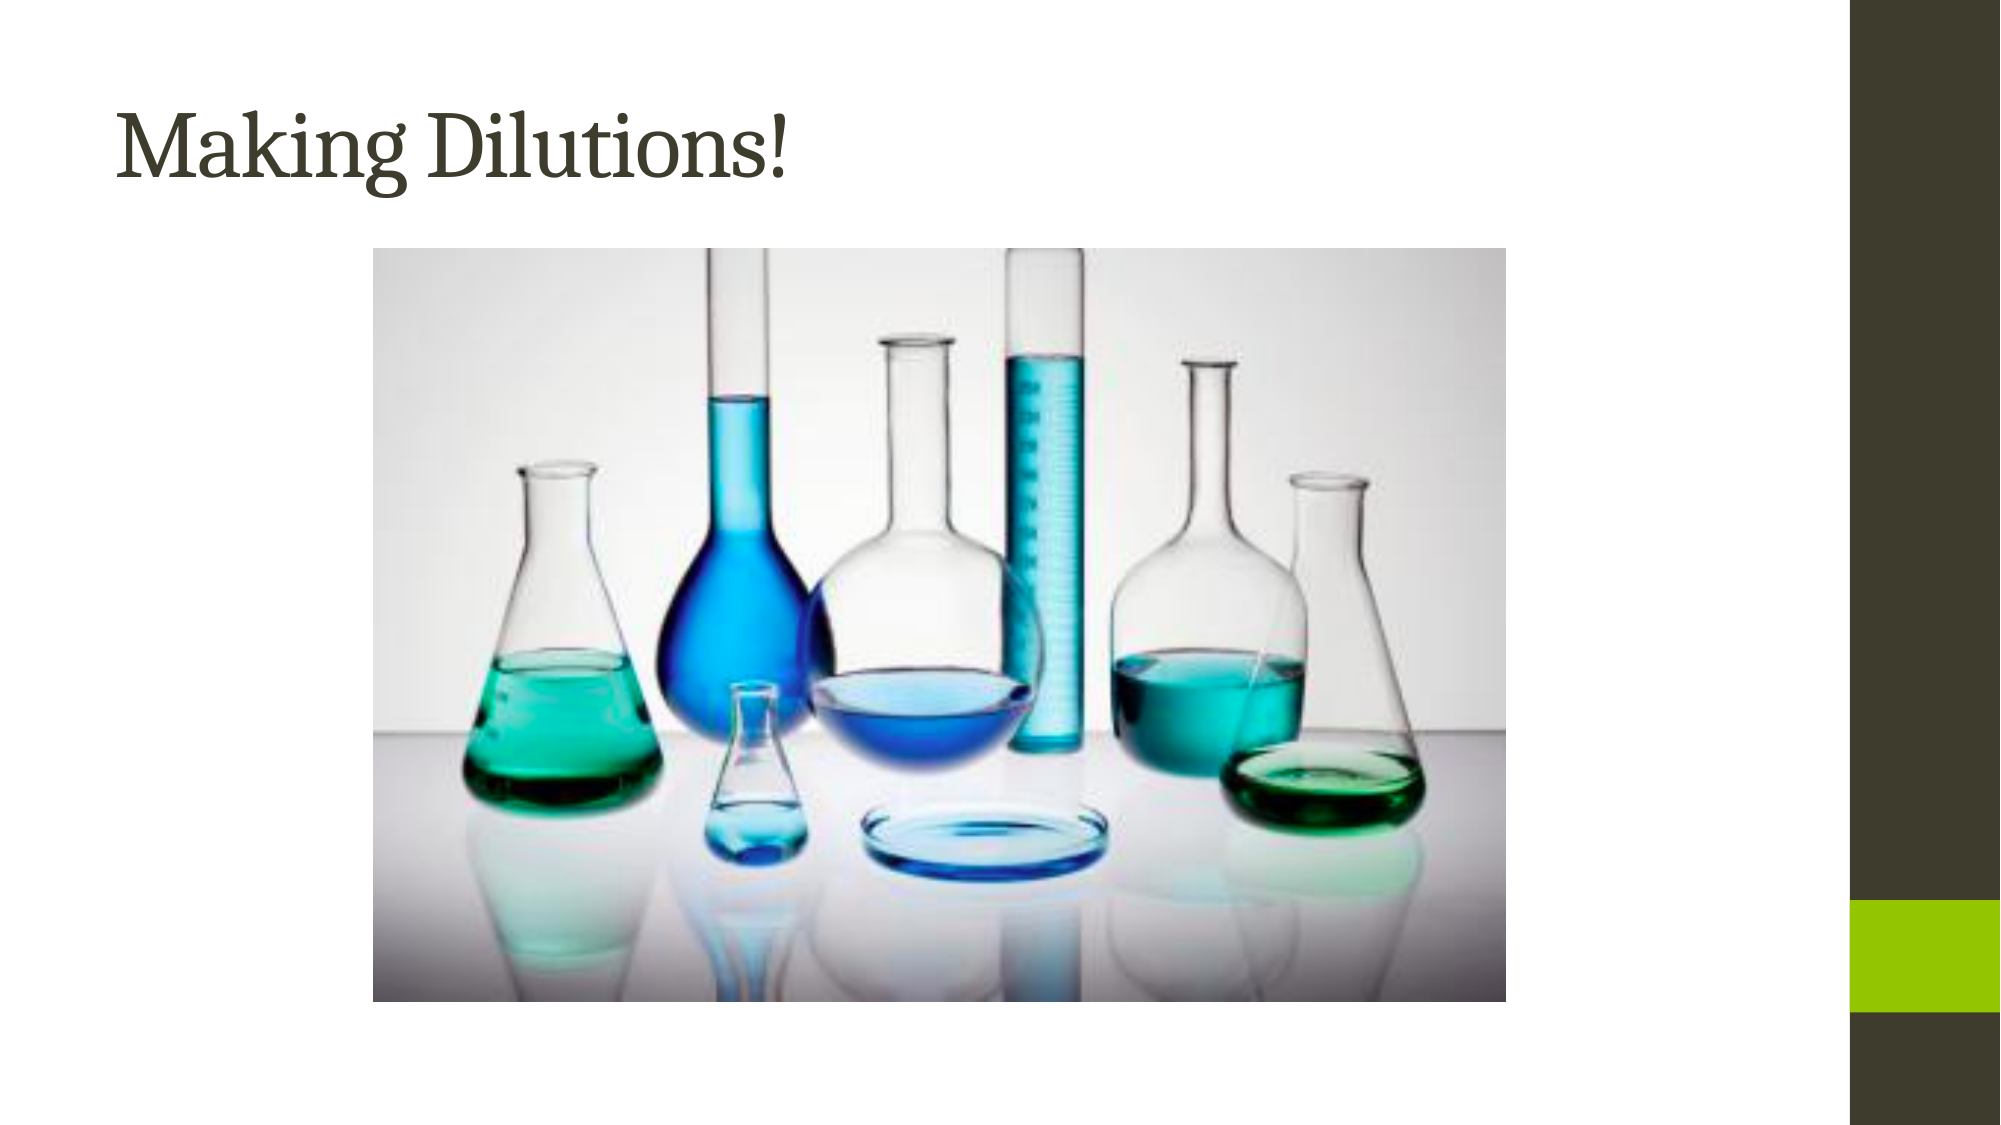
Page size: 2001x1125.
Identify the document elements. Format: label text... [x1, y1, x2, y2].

picture [372, 248, 1506, 1002]
title Making Dilutions! [99, 45, 1767, 233]
